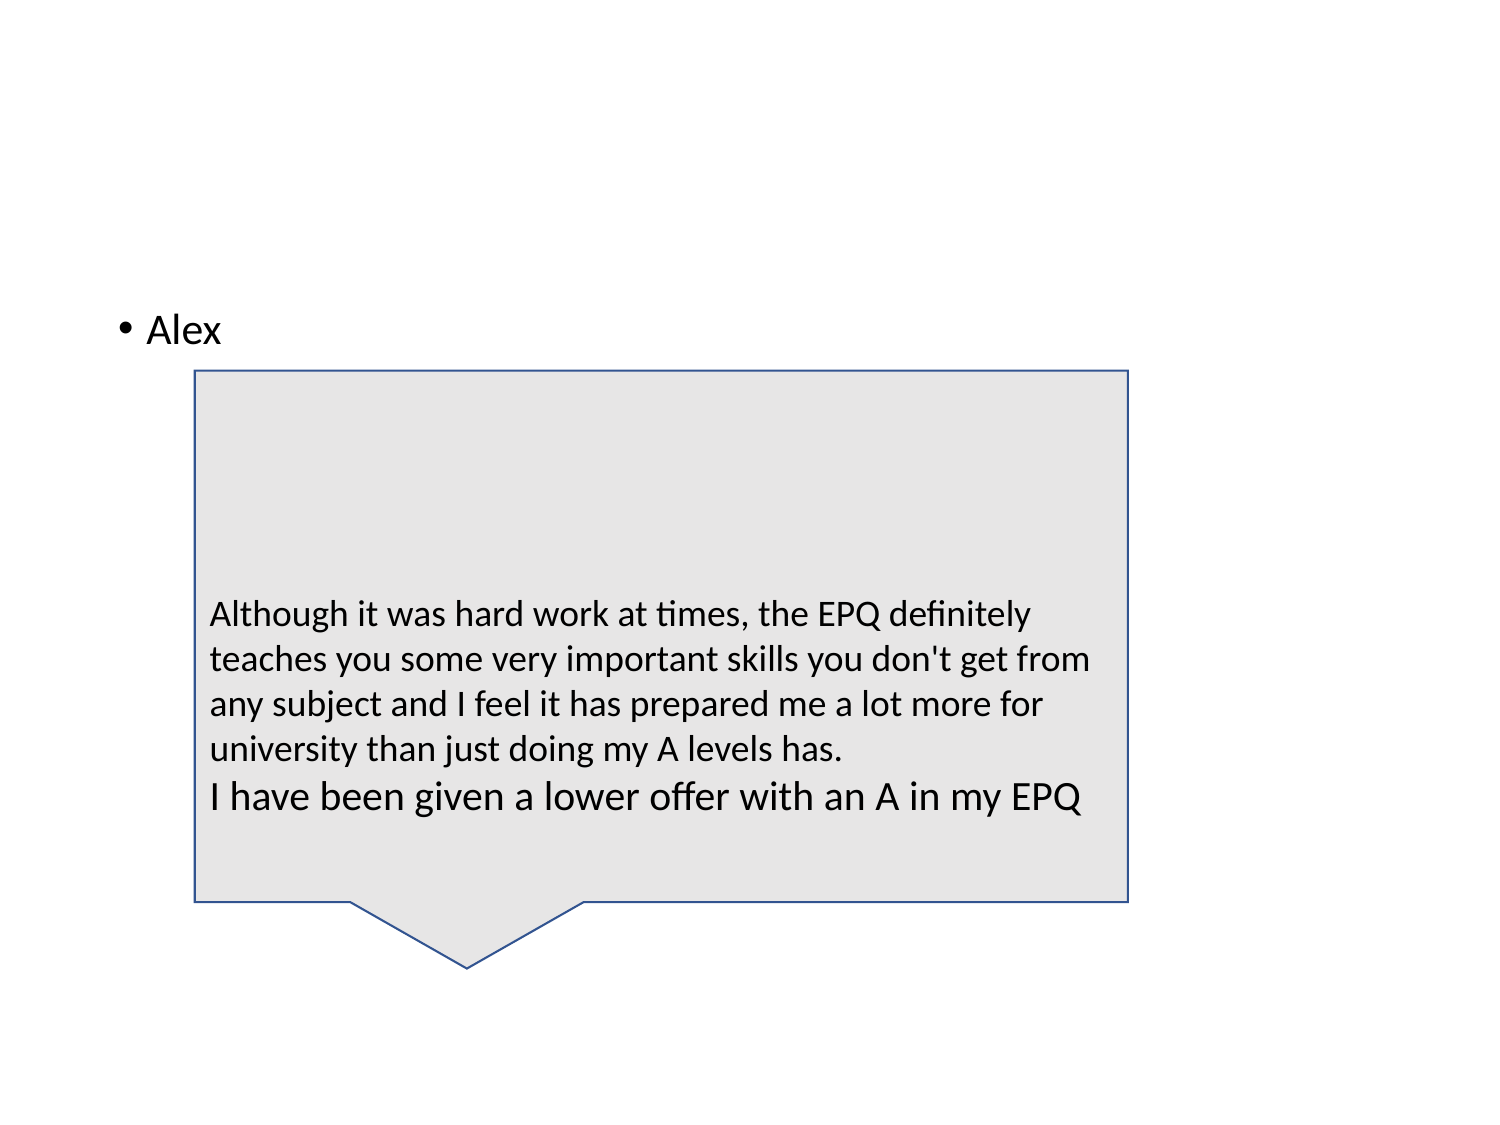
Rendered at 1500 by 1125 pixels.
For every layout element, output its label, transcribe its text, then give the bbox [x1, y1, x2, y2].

list Alex [103, 299, 1397, 1014]
text_box Although it was hard work at times, the EPQ definitely teaches you some very important skills you don't get from any subject and I feel it has prepared me a lot more for university than just doing my A levels has. I have been given a lower offer with an A in my EPQ [193, 369, 1129, 970]
